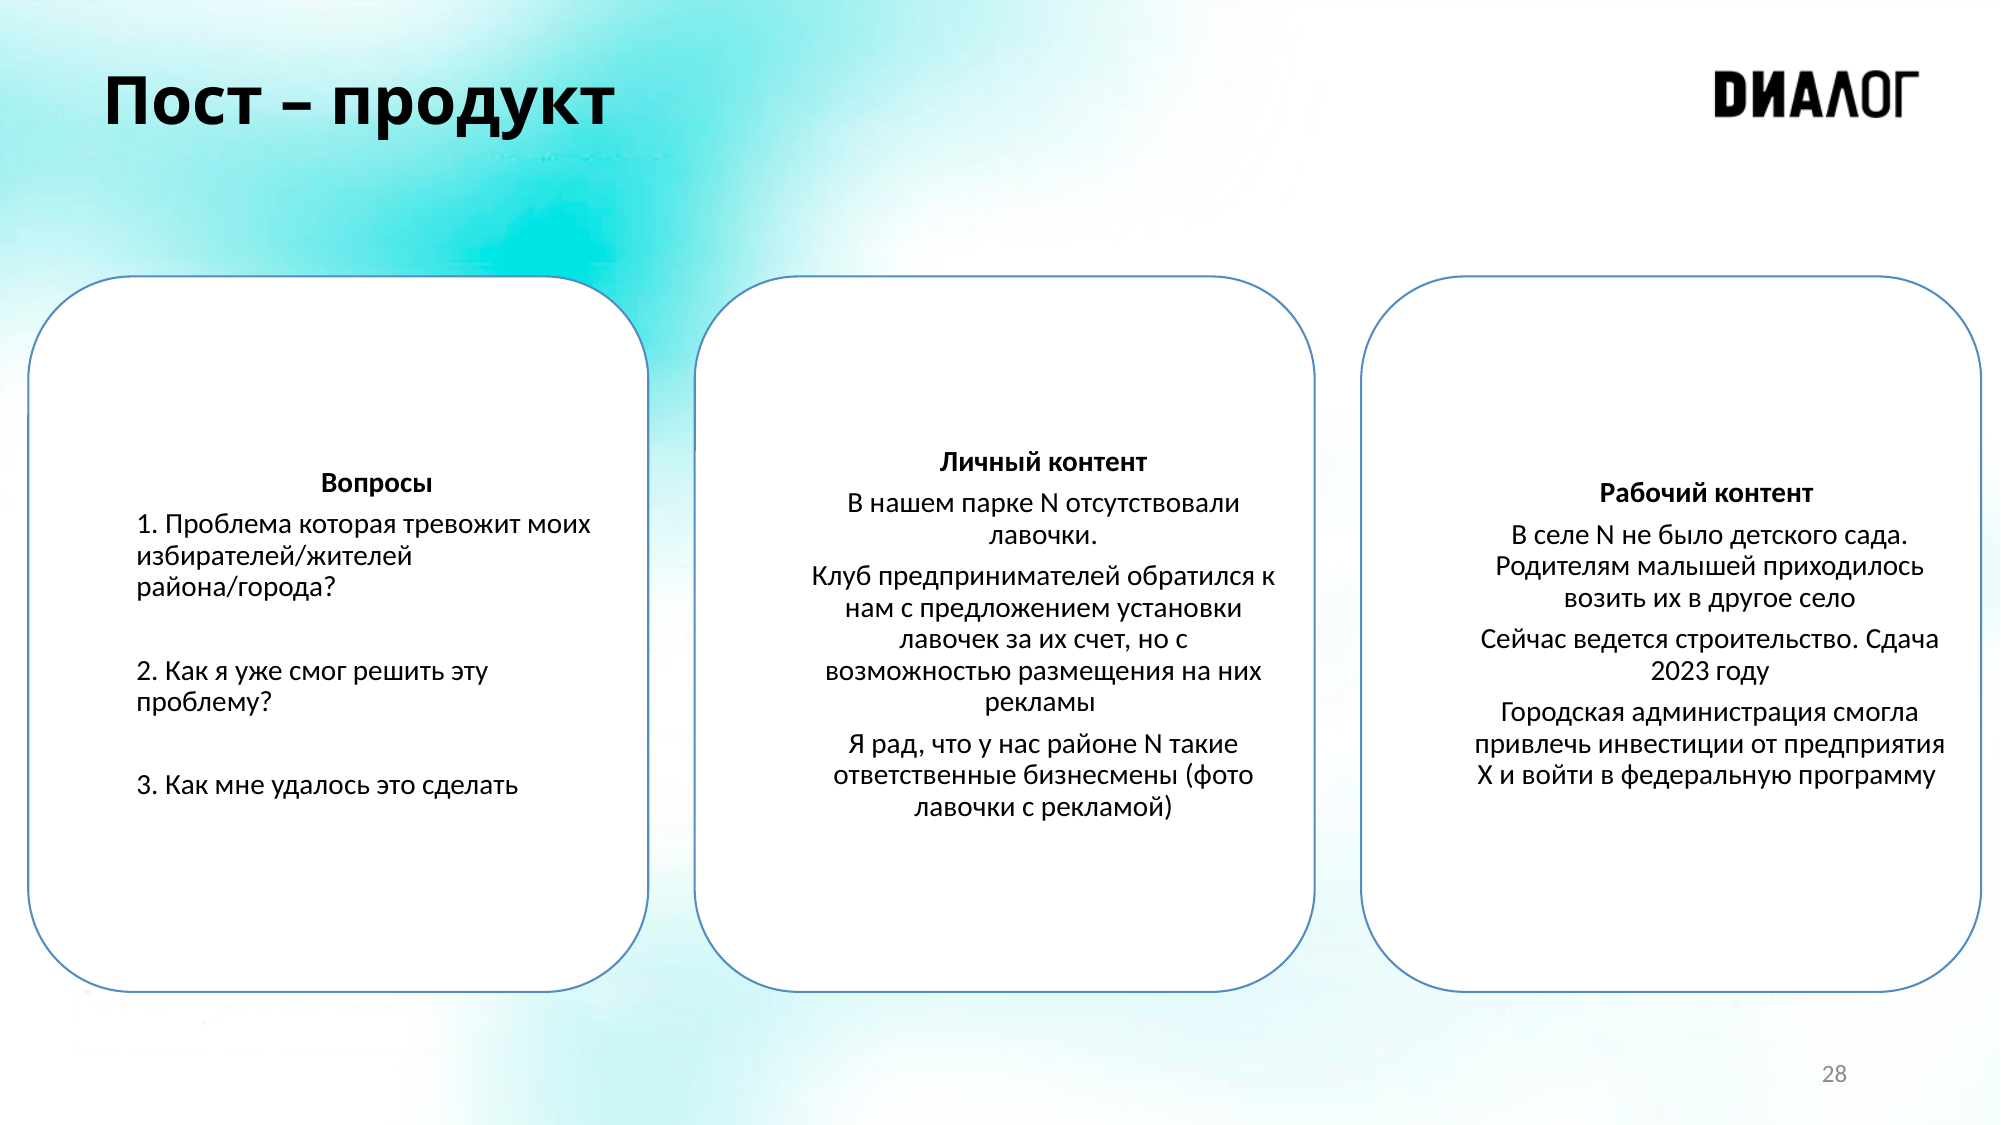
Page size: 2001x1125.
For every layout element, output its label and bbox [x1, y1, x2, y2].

picture [0, 0, 2000, 1125]
text_box [28, 276, 1982, 992]
